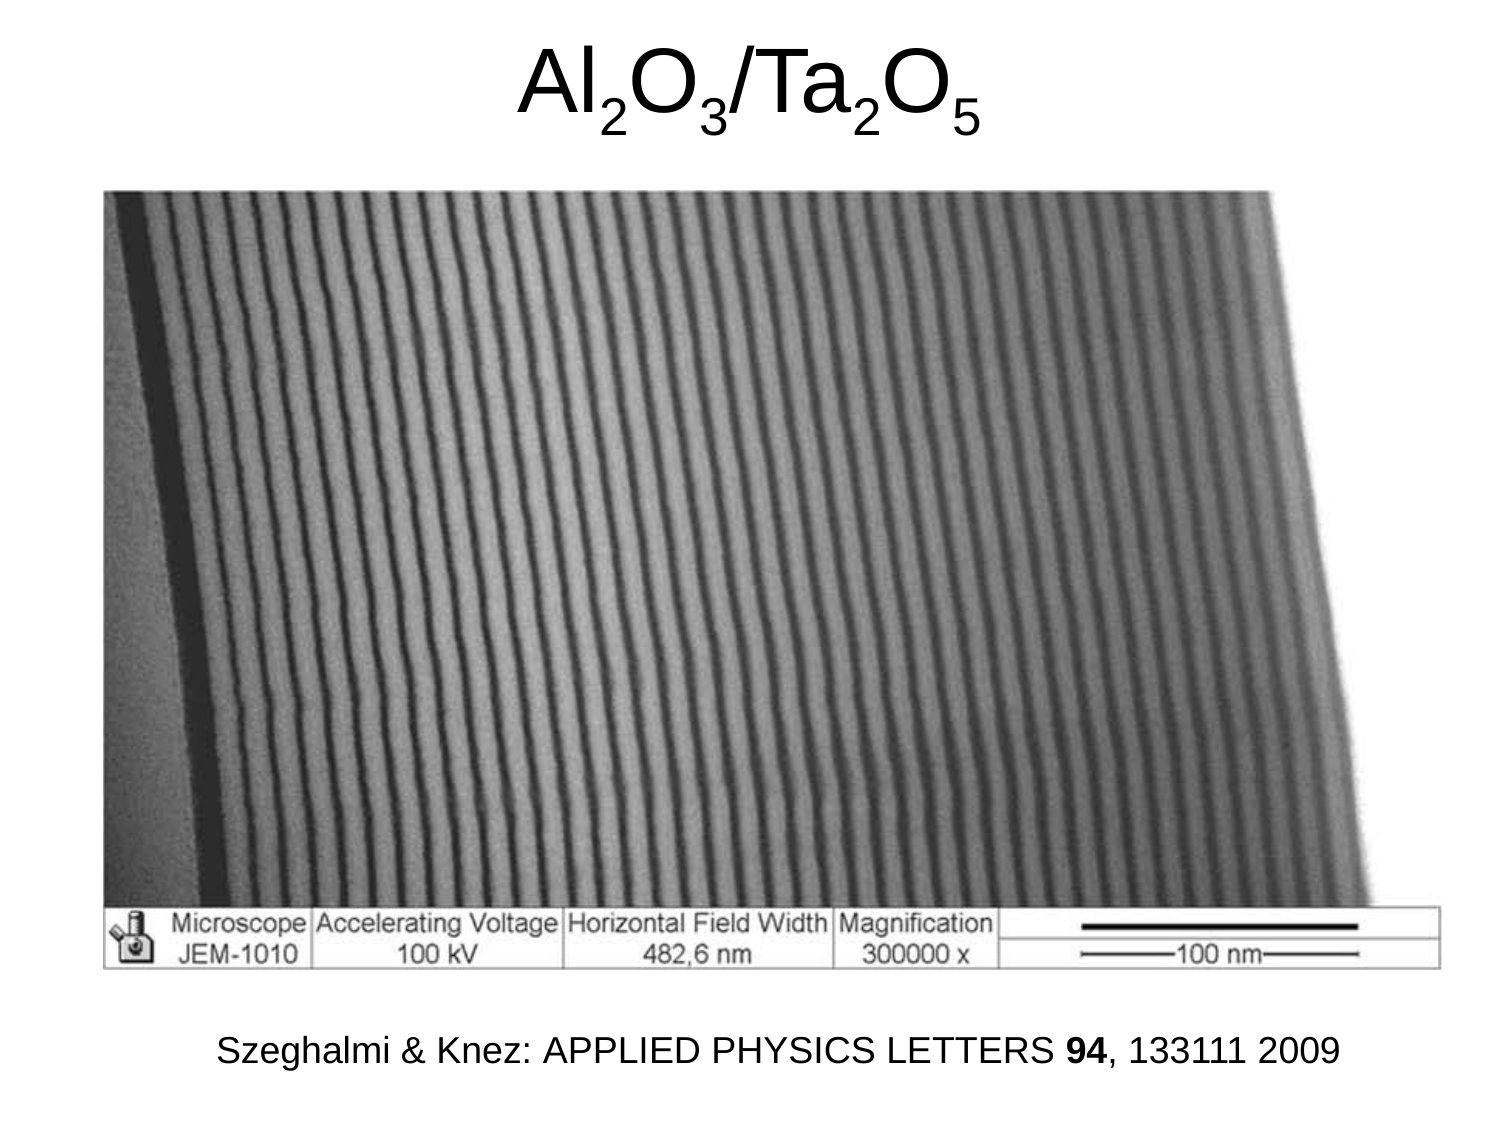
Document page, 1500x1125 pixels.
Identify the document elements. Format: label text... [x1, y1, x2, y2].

title Al2O3/Ta2O5 [75, 45, 1425, 233]
picture [102, 190, 1452, 970]
text_box Szeghalmi & Knez: APPLIED PHYSICS LETTERS 94, 133111 2009 [201, 1018, 1481, 1079]
